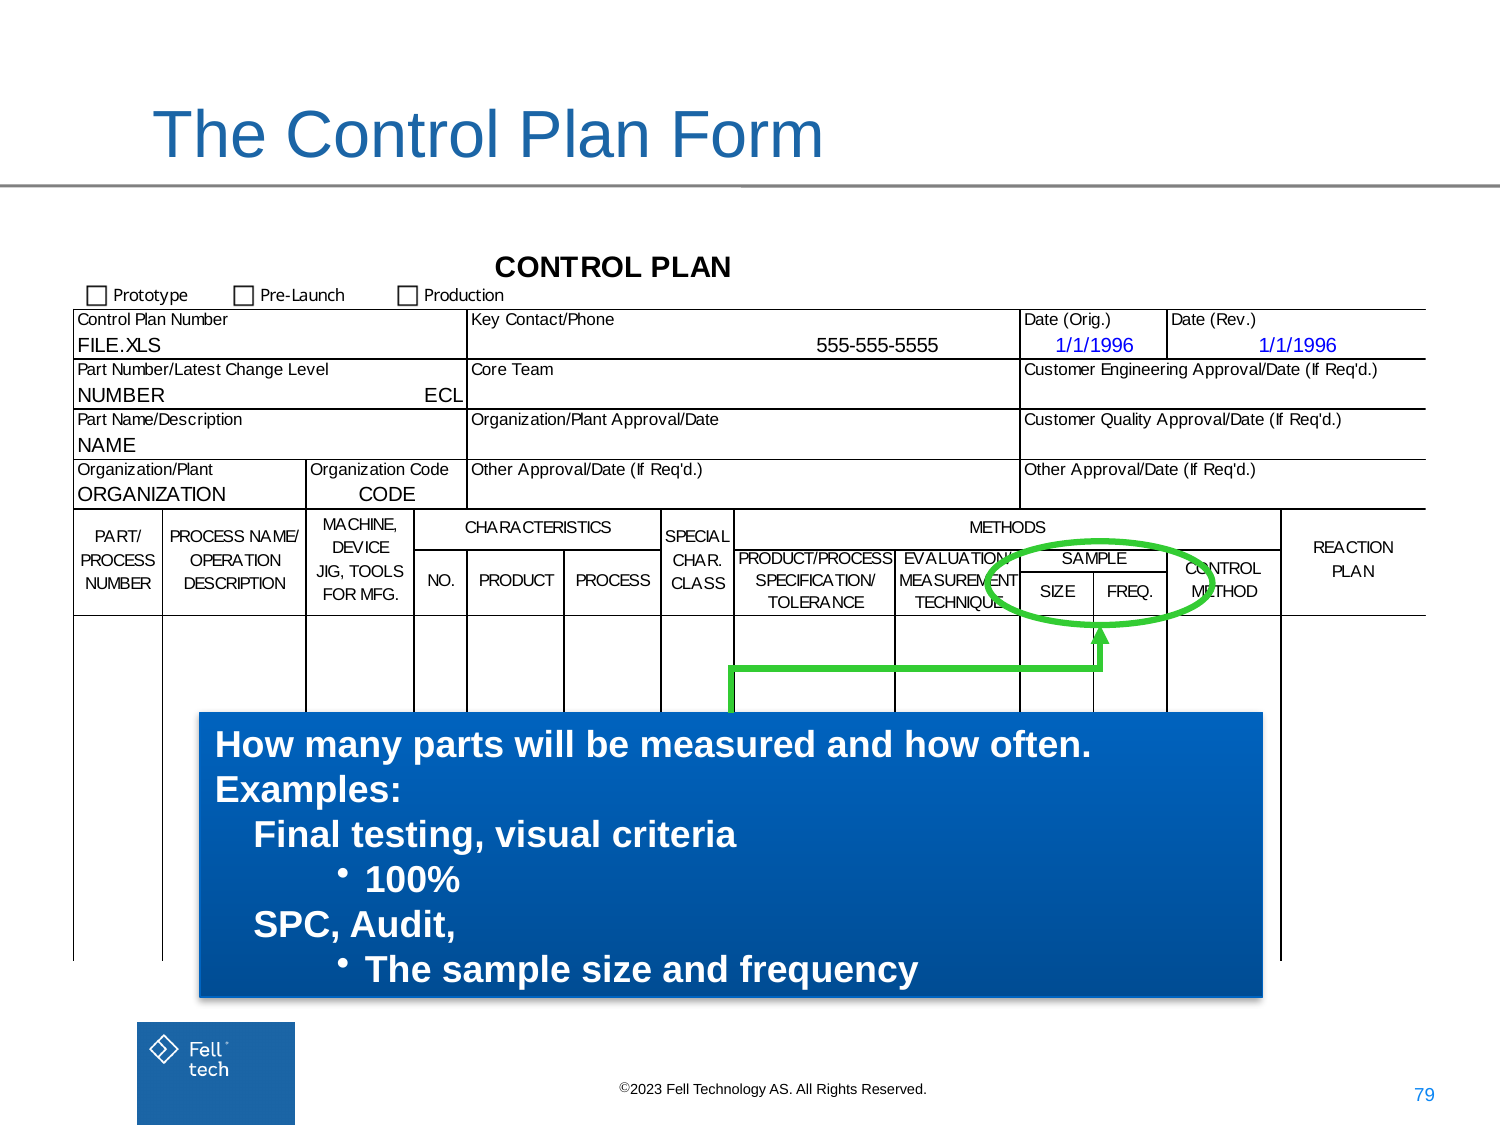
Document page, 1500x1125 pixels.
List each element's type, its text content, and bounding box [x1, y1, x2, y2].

text_box How many parts will be measured and how often. Examples: Final testing, visual criteria 100% SPC, Audit, The sample size and frequency [199, 969, 1263, 998]
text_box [871, 484, 960, 854]
picture [72, 247, 1428, 962]
title The Control Plan Form [137, 0, 1438, 180]
picture [137, 1022, 295, 1125]
